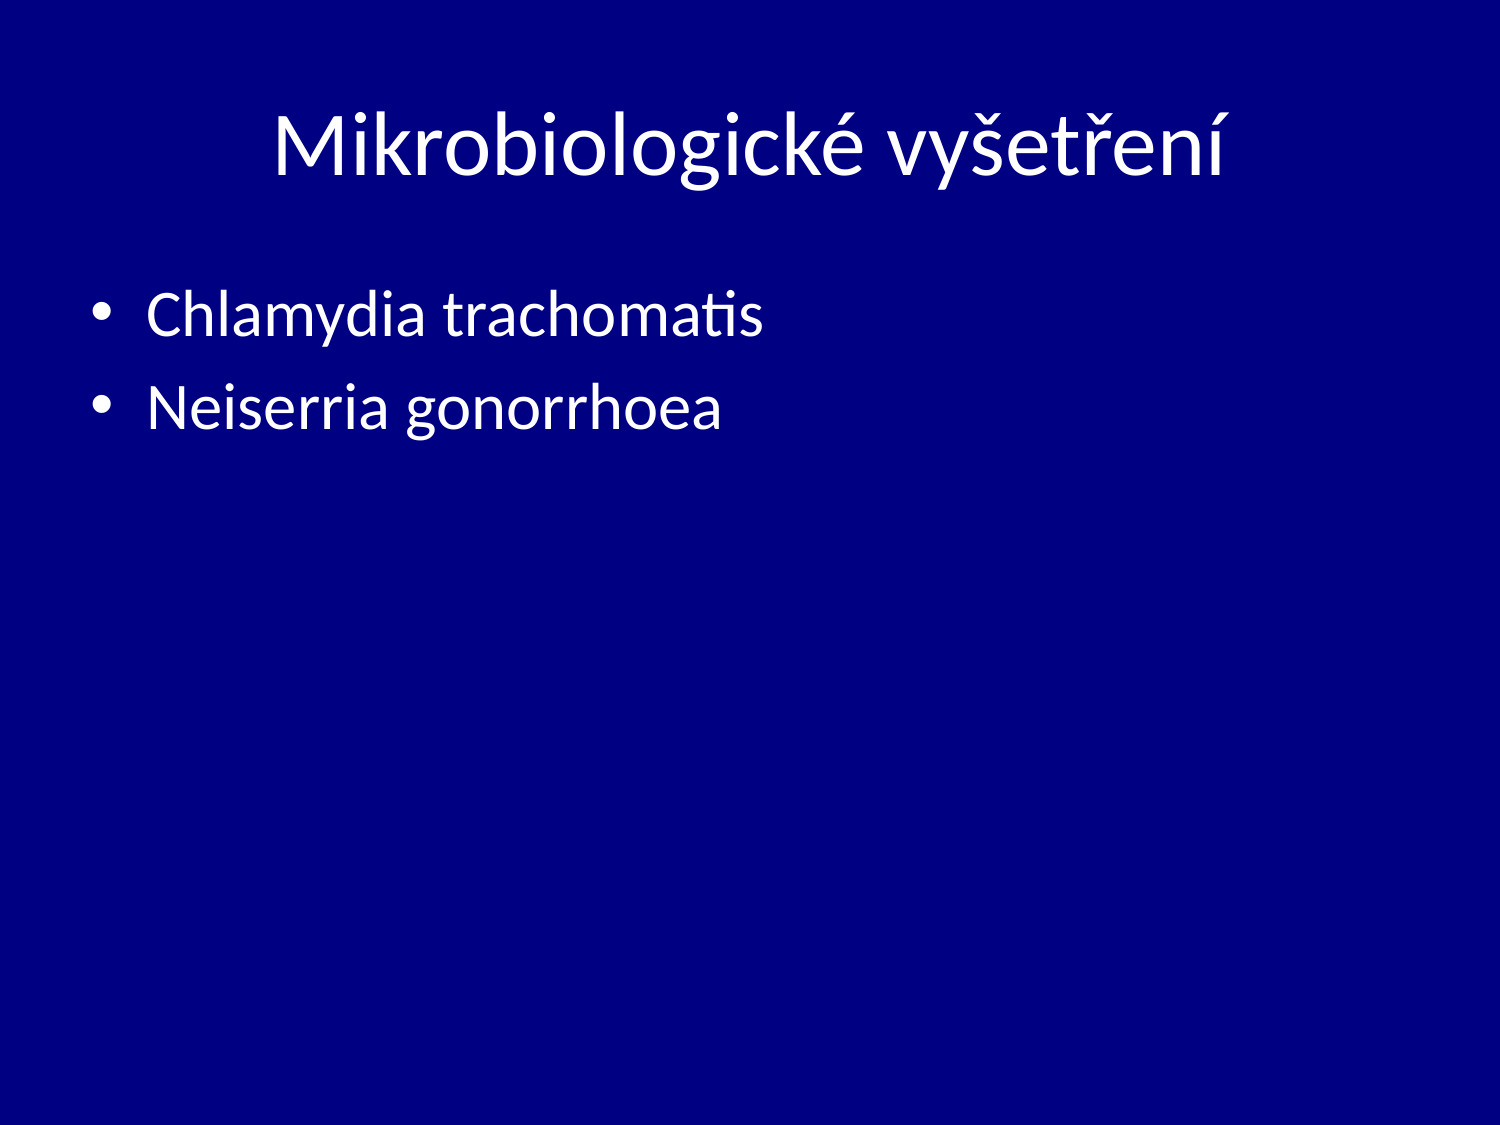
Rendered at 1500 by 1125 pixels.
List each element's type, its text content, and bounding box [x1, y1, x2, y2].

list Chlamydia trachomatis Neiserria gonorrhoea [75, 262, 1425, 1005]
title Mikrobiologické vyšetření [75, 45, 1425, 233]
